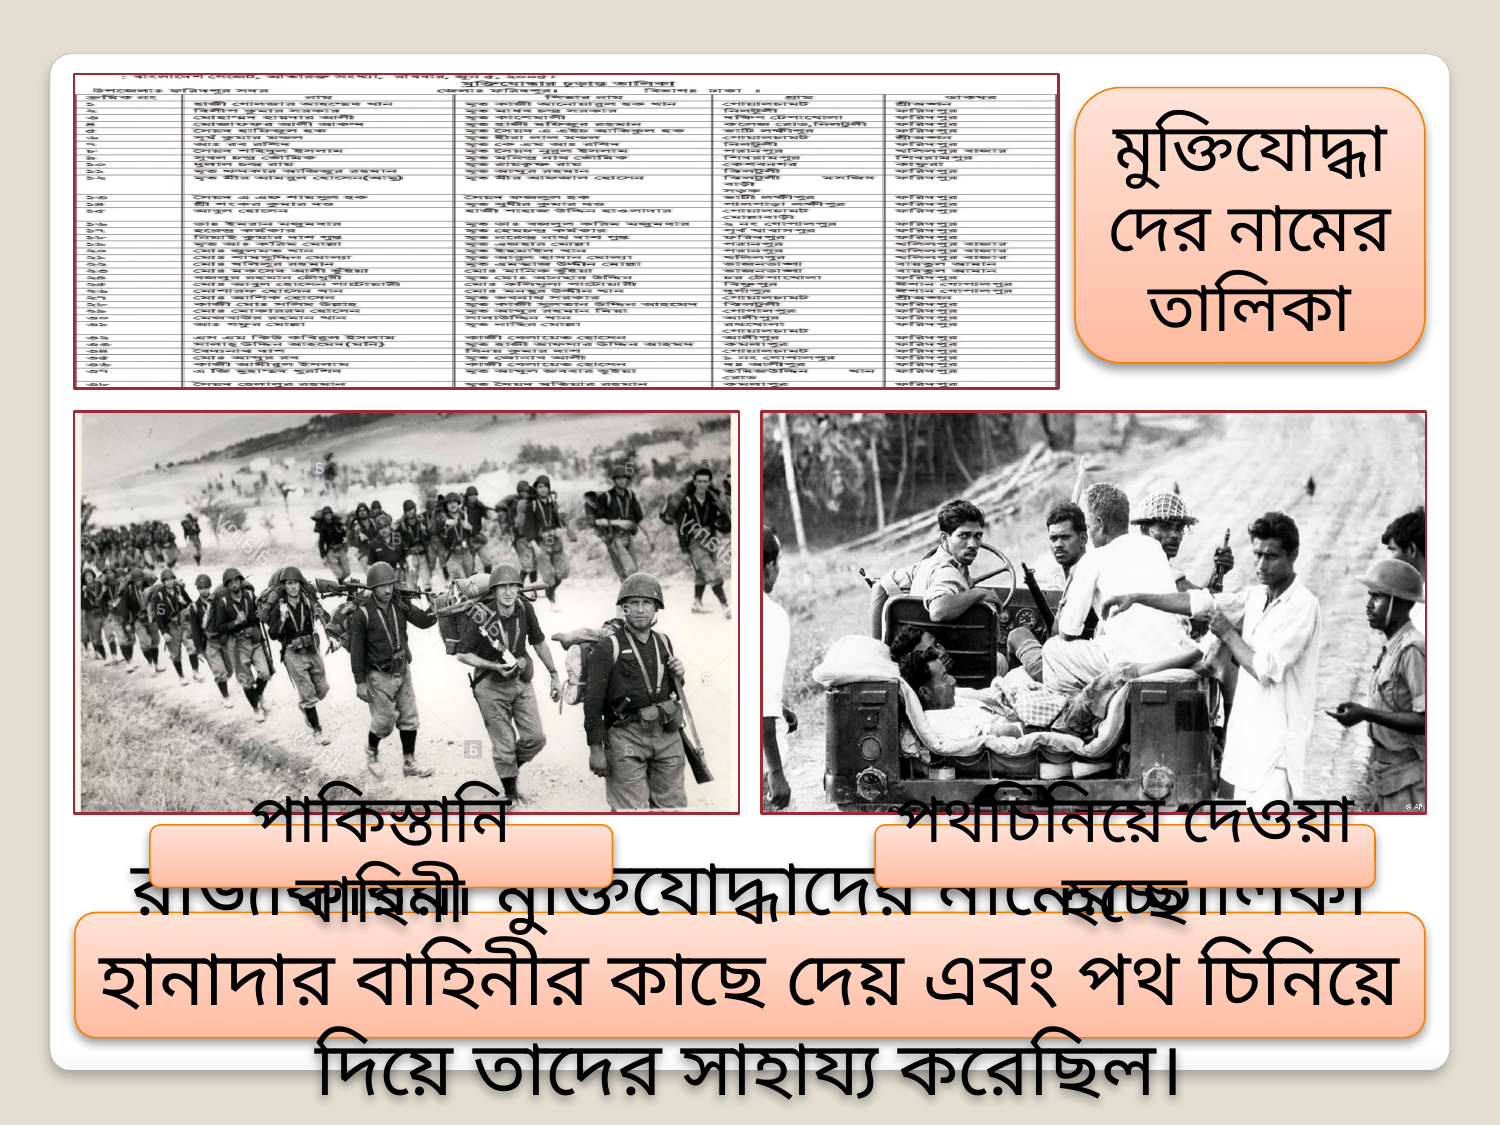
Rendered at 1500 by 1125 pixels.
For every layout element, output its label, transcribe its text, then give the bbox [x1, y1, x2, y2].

picture [74, 412, 738, 813]
text_box পাকিস্তানি বাহিনী [149, 827, 614, 889]
text_box মুক্তিযোদ্ধাদের নামের তালিকা [1074, 86, 1426, 364]
picture [762, 412, 1426, 813]
text_box পথচিনিয়ে দেওয়া হচ্ছে [874, 827, 1376, 889]
picture [74, 74, 1058, 388]
text_box রাজাকাররা মুক্তিযোদ্ধাদের নামের তালিকা হানাদার বাহিনীর কাছে দেয় এবং পথ চিনিয়ে দিয়ে তাদের সাহায্য করেছিল। [74, 911, 1426, 1039]
